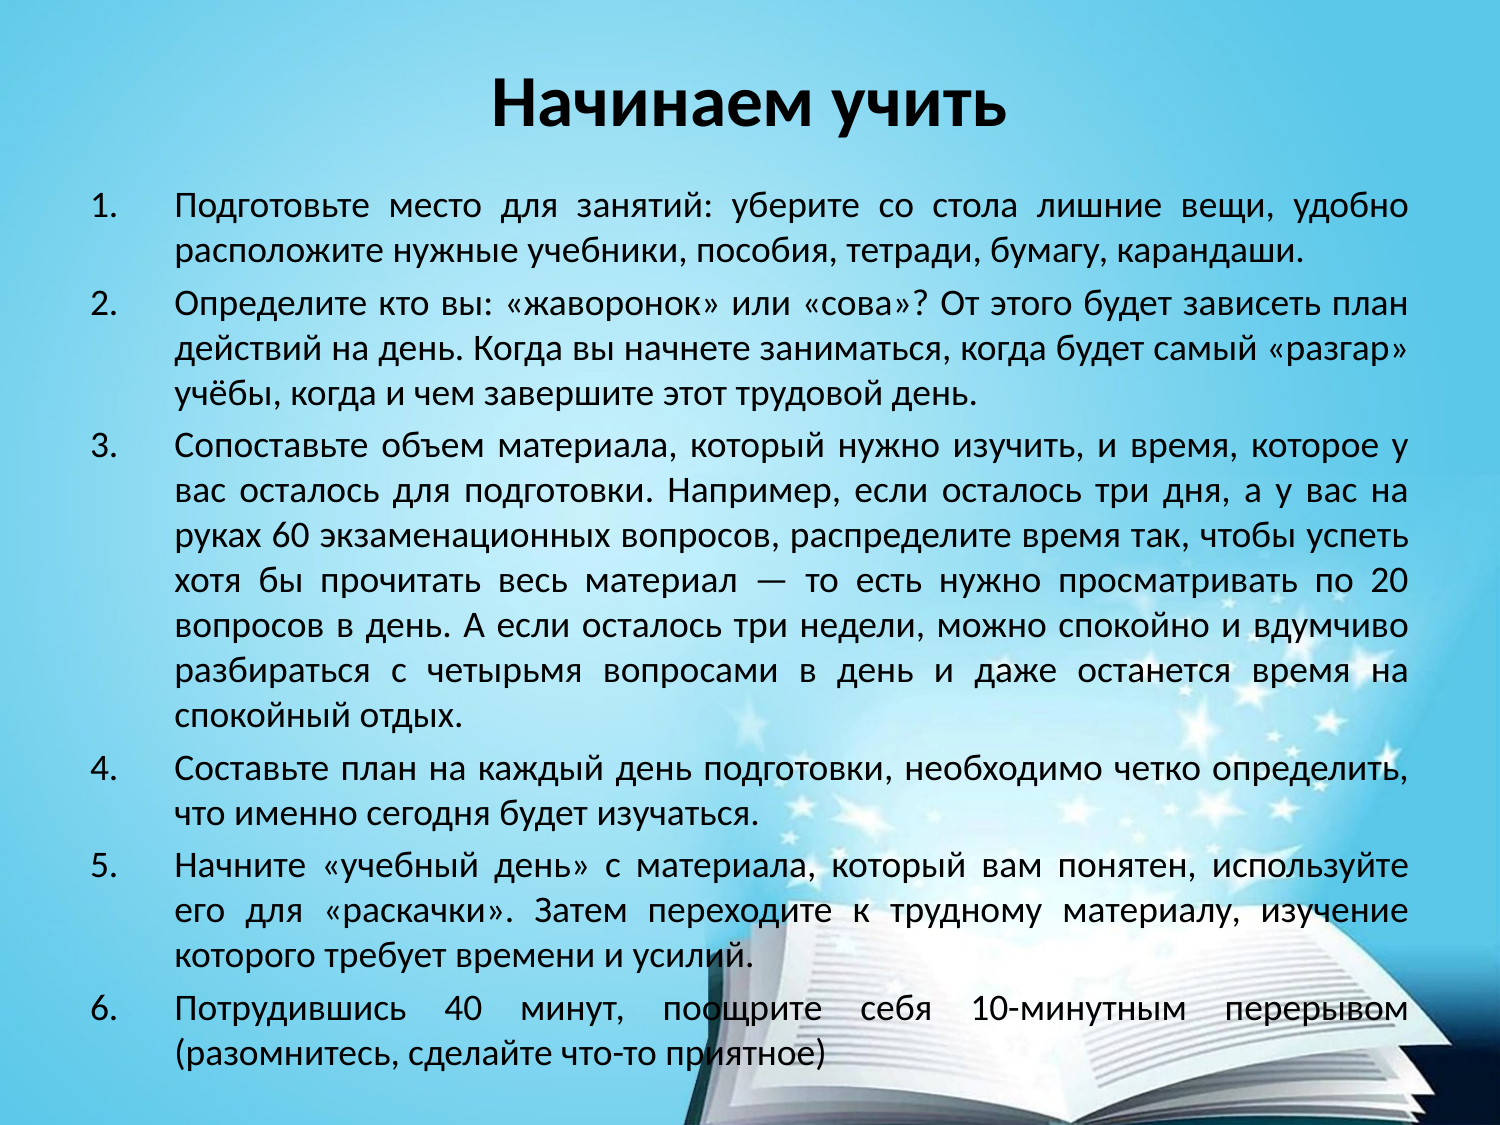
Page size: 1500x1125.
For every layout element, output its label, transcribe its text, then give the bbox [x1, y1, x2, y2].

picture [0, 0, 1500, 1125]
title Начинаем учить [75, 45, 1425, 149]
list Подготовьте место для занятий: уберите со стола лишние вещи, удобно расположите нужные учебники, пособия, тетради, бумагу, карандаши. Определите кто вы: «жаворонок» или «сова»? От этого будет зависеть план действий на день. Когда вы начнете заниматься, когда будет самый «разгар» учёбы, когда и чем завершите этот трудовой день. Сопоставьте объем материала, который нужно изучить, и время, которое у вас осталось для подготовки. Например, если осталось три дня, а у вас на руках 60 экзаменационных вопросов, распределите время так, чтобы успеть хотя бы прочитать весь материал — то есть нужно просматривать по 20 вопросов в день. А если осталось три недели, можно спокойно и вдумчиво разбираться с четырьмя вопросами в день и даже останется время на спокойный отдых. Составьте план на каждый день подготовки, необходимо четко определить, что именно сегодня будет изучаться. Начните «учебный день» с материала, который вам понятен, используйте его для «раскачки». Затем переходите к трудному материалу, изучение которого требует времени и усилий. Потрудившись 40 минут, поощрите себя 10-минутным перерывом (разомнитесь, сделайте что-то приятное) [75, 172, 1425, 1071]
